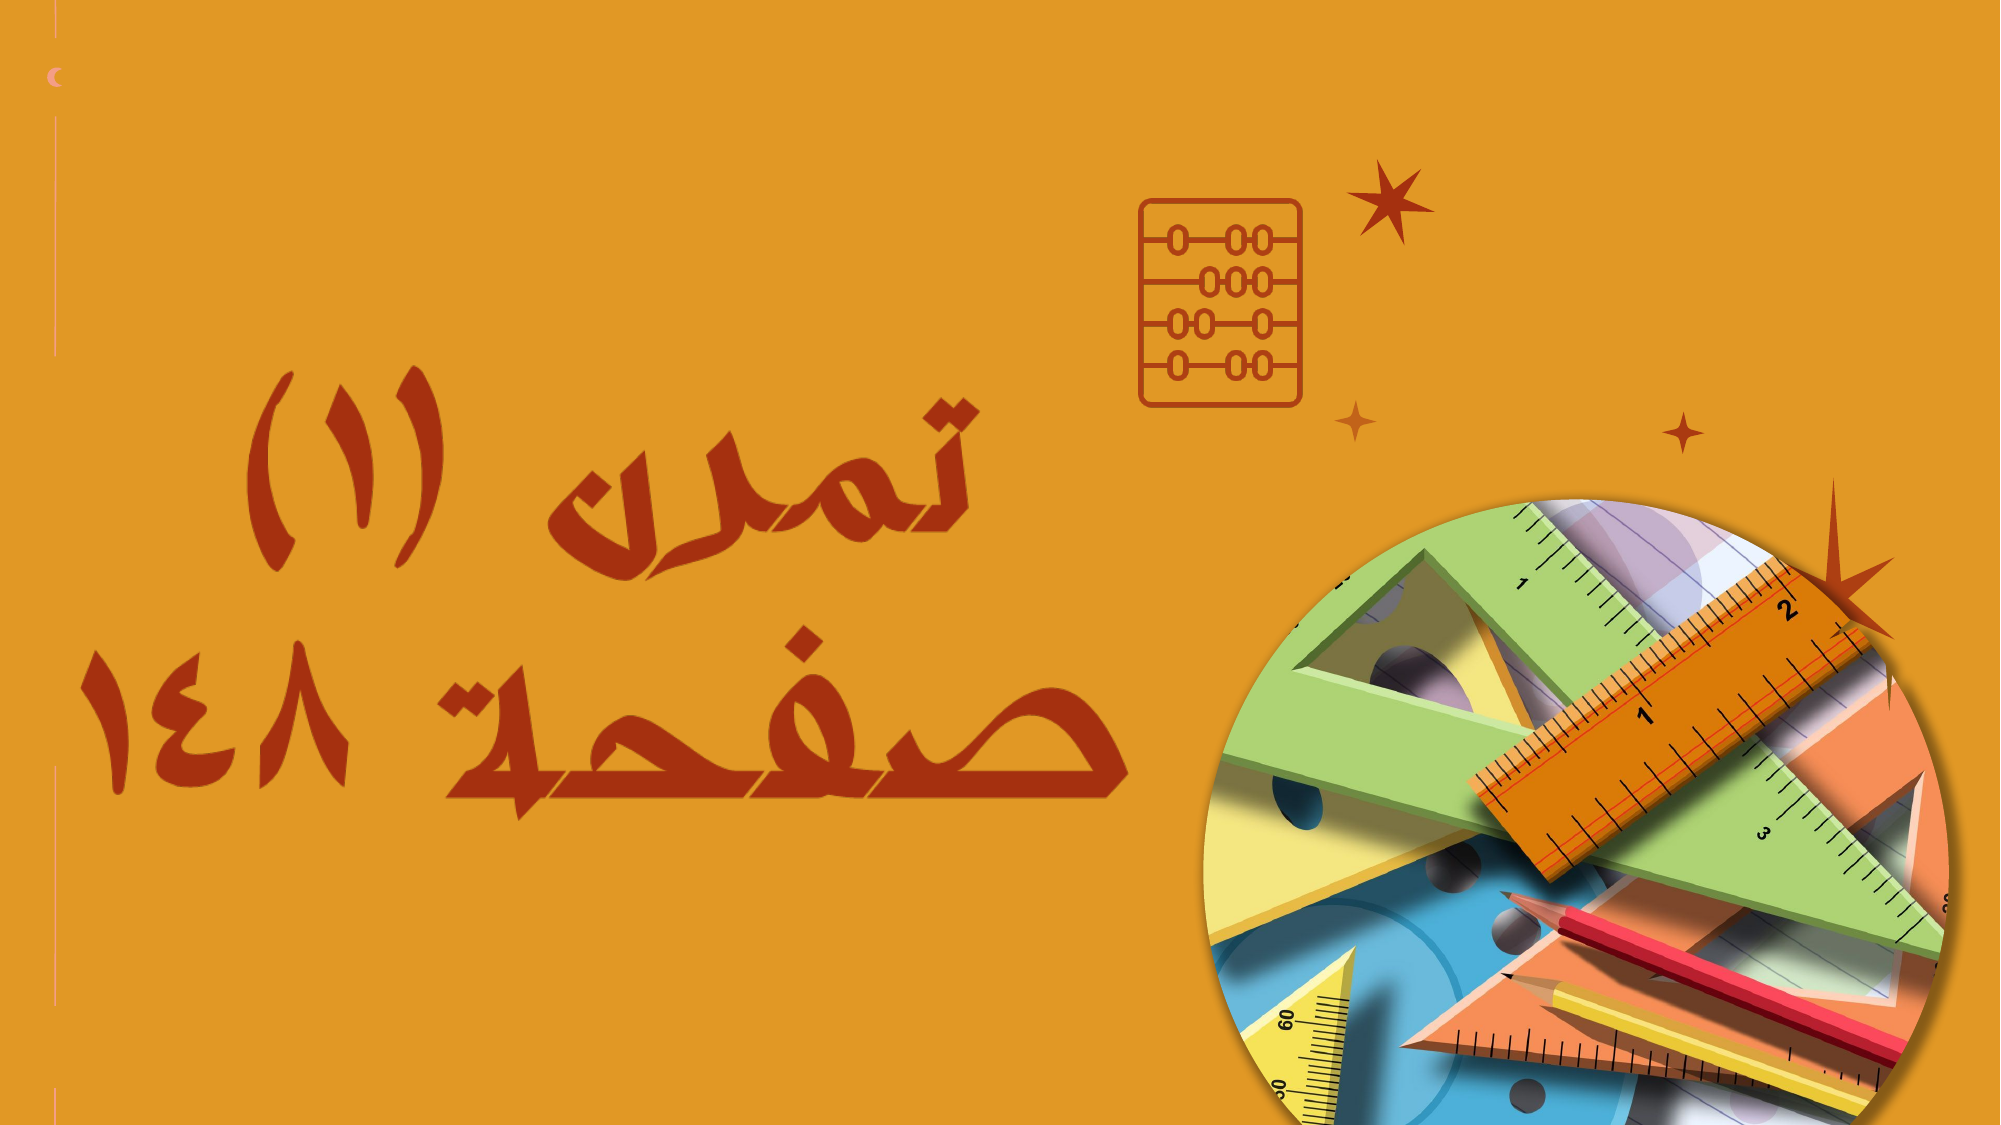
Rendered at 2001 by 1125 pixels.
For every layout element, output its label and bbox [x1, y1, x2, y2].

picture [1203, 499, 1949, 1125]
picture [51, 177, 1347, 855]
